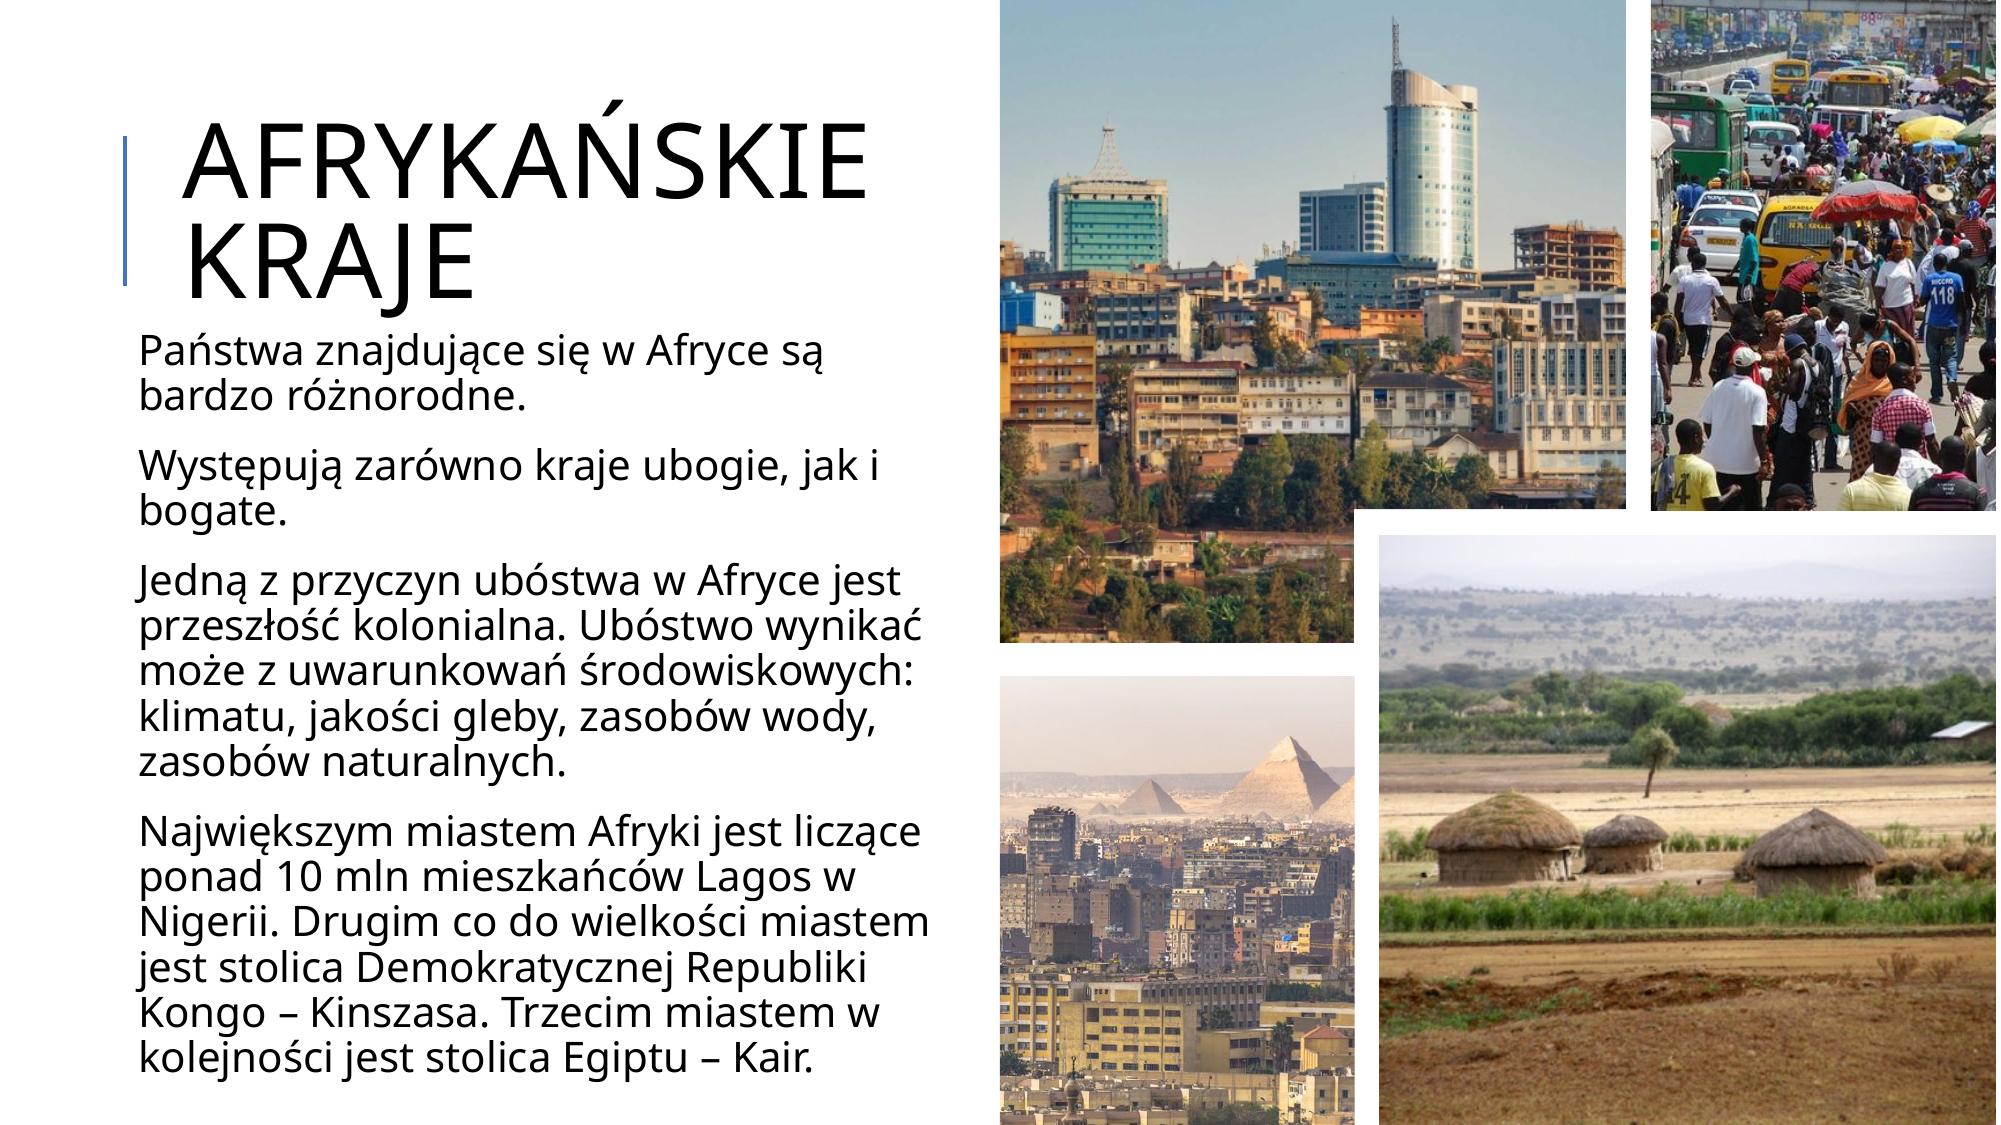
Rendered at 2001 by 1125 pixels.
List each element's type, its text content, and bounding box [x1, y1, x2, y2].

picture [1650, 0, 1997, 512]
list Państwa znajdujące się w Afryce są bardzo różnorodne. Występują zarówno kraje ubogie, jak i bogate. Jedną z przyczyn ubóstwa w Afryce jest przeszłość kolonialna. Ubóstwo wynikać może z uwarunkowań środowiskowych: klimatu, jakości gleby, zasobów wody, zasobów naturalnych. Największym miastem Afryki jest liczące ponad 10 mln mieszkańców Lagos w Nigerii. Drugim co do wielkości miastem jest stolica Demokratycznej Republiki Kongo – Kinszasa. Trzecim miastem w kolejności jest stolica Egiptu – Kair. [117, 321, 964, 1098]
title Afrykańskie kraje [168, 96, 992, 342]
picture [999, 0, 1997, 1125]
picture [999, 675, 1355, 1125]
